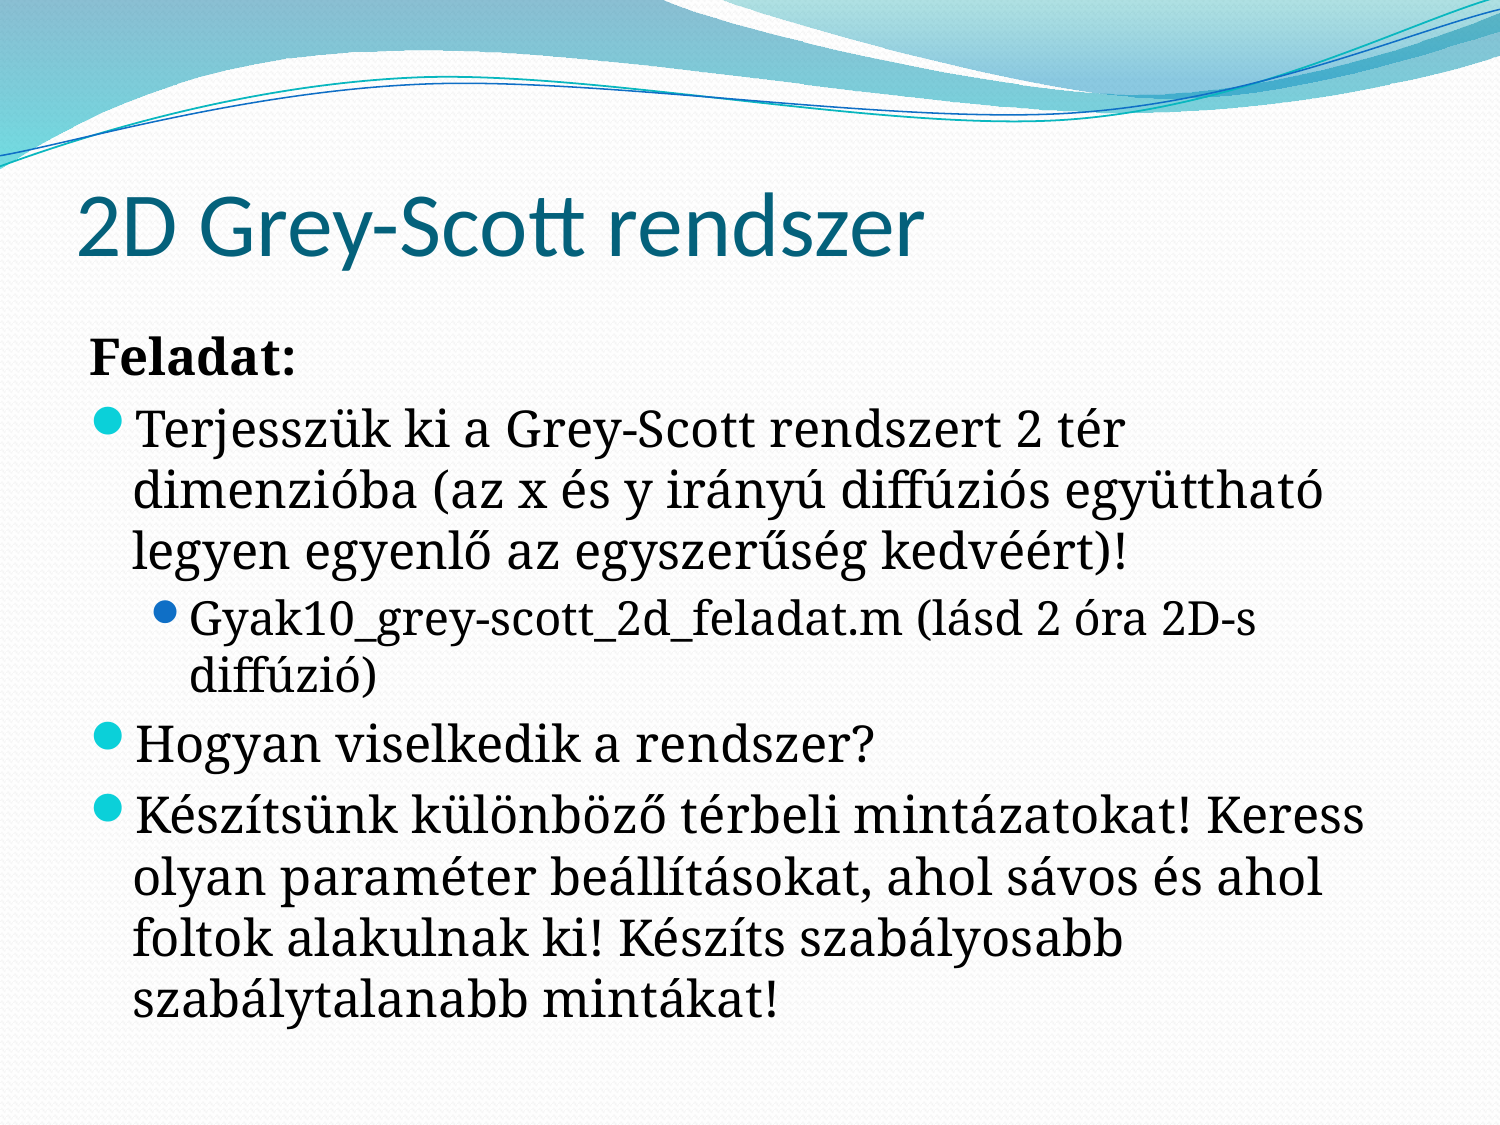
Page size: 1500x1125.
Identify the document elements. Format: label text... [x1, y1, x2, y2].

title 2D Grey-Scott rendszer [75, 115, 1425, 275]
list Feladat: Terjesszük ki a Grey-Scott rendszert 2 tér dimenzióba (az x és y irányú diffúziós együttható legyen egyenlő az egyszerűség kedvéért)! Gyak10_grey-scott_2d_feladat.m (lásd 2 óra 2D-s diffúzió) Hogyan viselkedik a rendszer? Készítsünk különböző térbeli mintázatokat! Keress olyan paraméter beállításokat, ahol sávos és ahol foltok alakulnak ki! Készíts szabályosabb szabálytalanabb mintákat! [75, 317, 1425, 1038]
